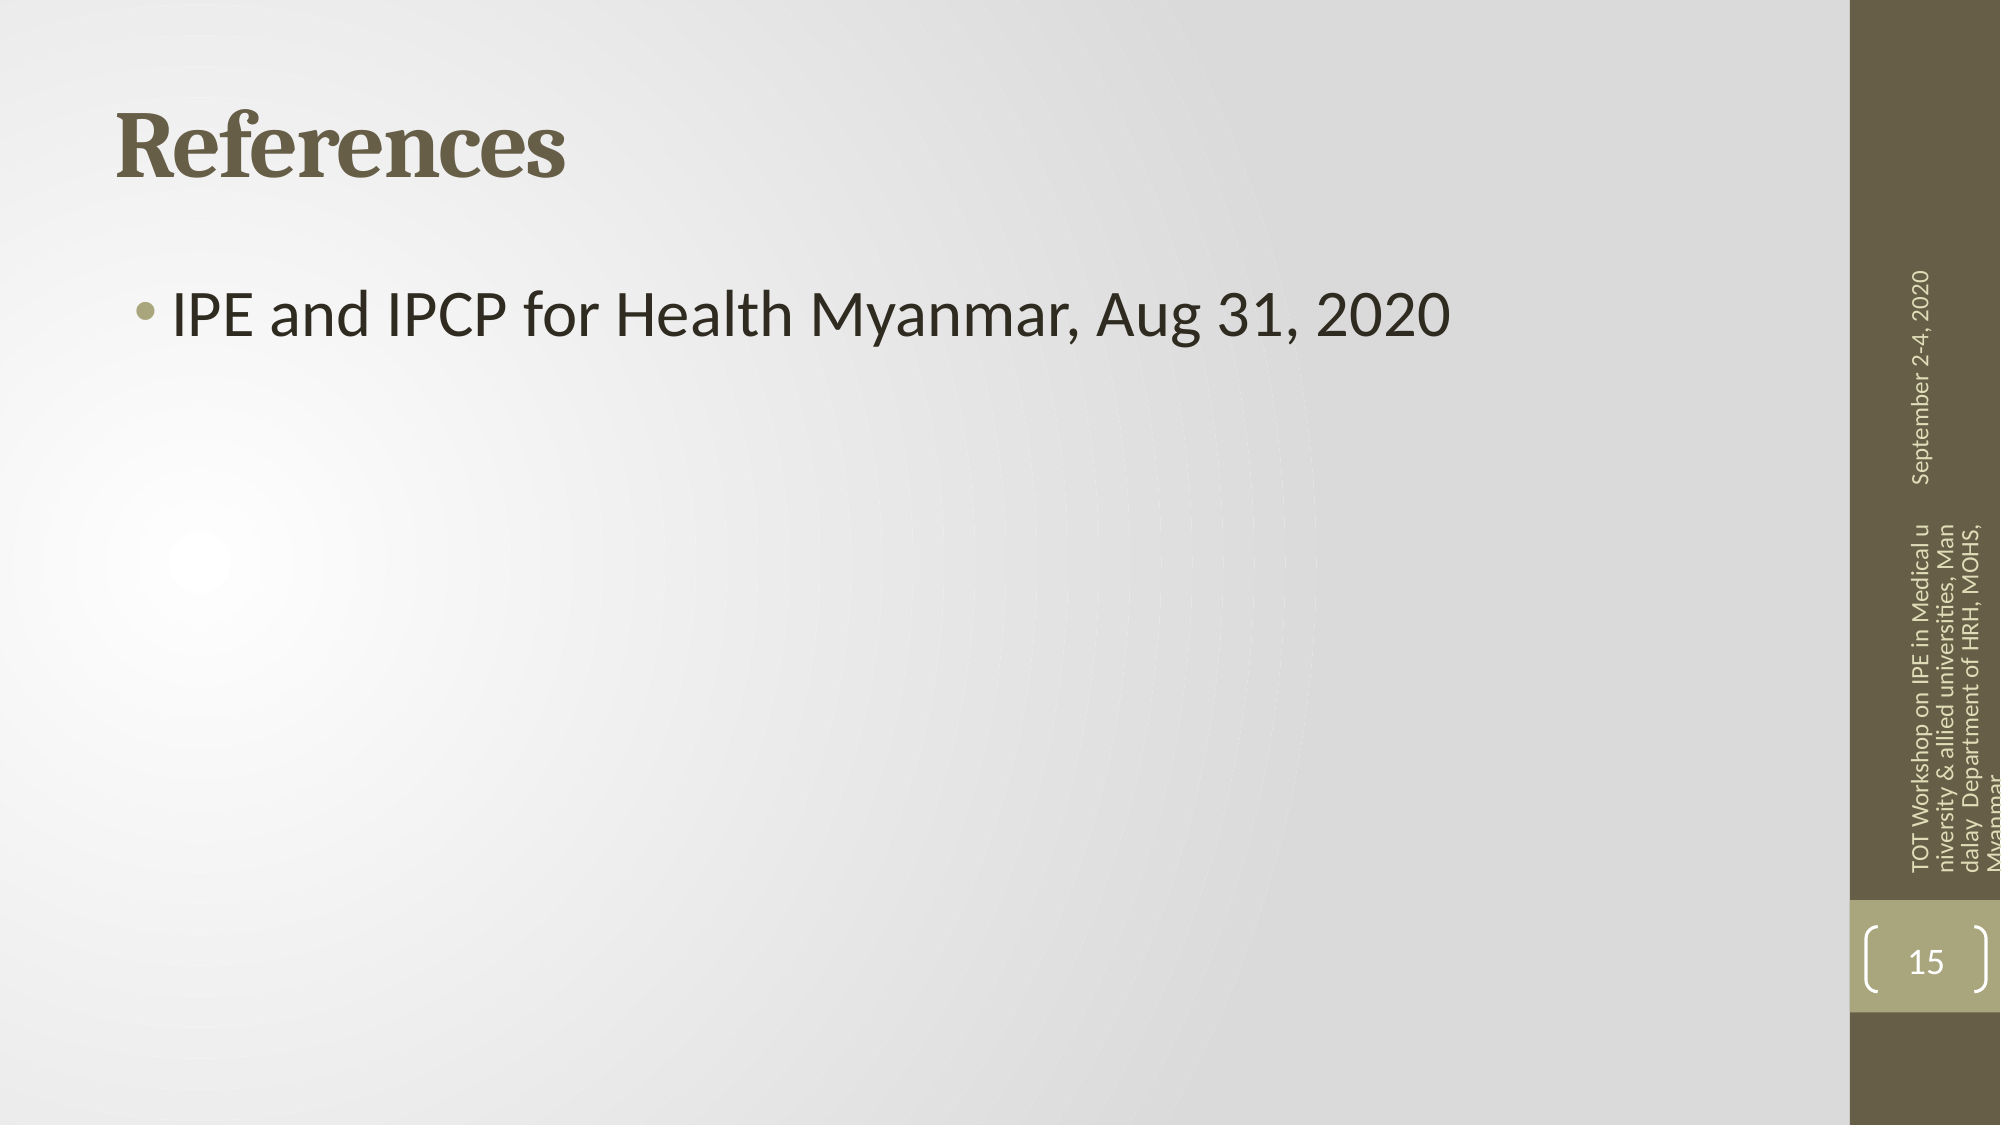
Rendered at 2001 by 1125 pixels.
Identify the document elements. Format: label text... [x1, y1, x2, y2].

list IPE and IPCP for Health Myanmar, Aug 31, 2020 [99, 262, 1767, 1050]
slide_number 15 [1864, 925, 1988, 994]
title References [99, 45, 1767, 233]
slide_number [1878, 100, 1959, 500]
footer TOT Workshop on IPE in Medical university & allied universities, Mandalay Department of HRH, MOHS, Myanmar [1878, 500, 1959, 889]
